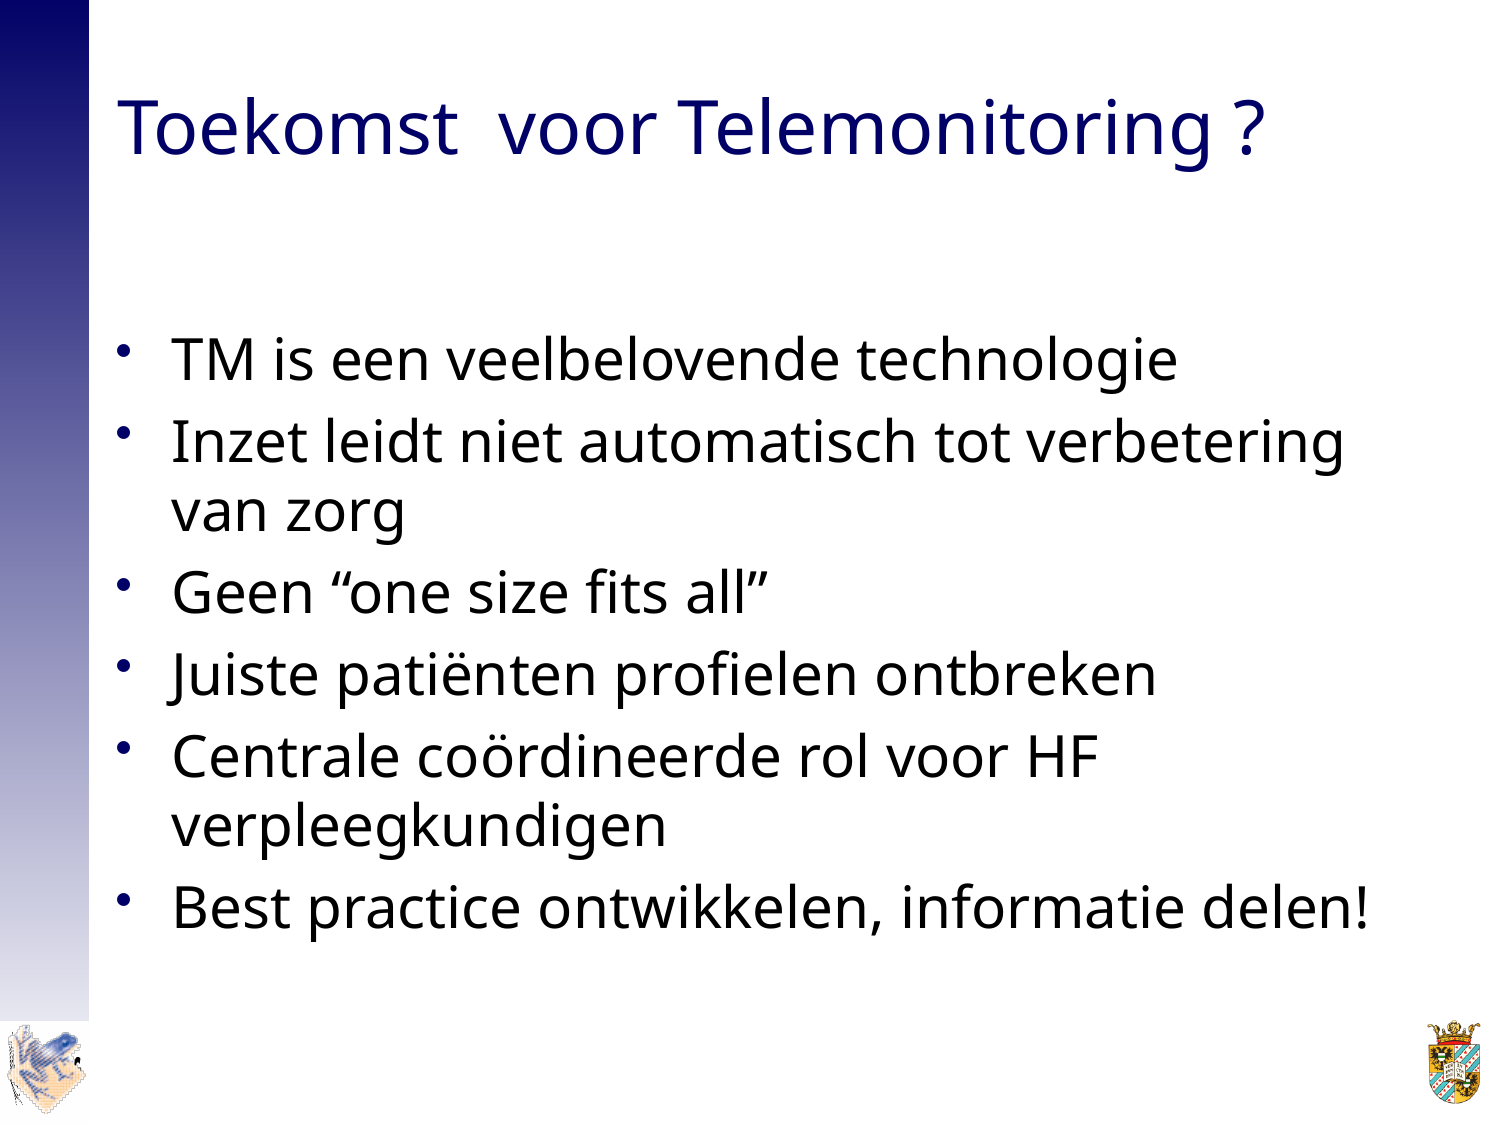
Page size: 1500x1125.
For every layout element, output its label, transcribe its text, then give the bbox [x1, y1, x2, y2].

title Toekomst voor Telemonitoring ? [40, 30, 1460, 219]
picture [1423, 1018, 1484, 1110]
list TM is een veelbelovende technologie Inzet leidt niet automatisch tot verbetering van zorg Geen “one size fits all” Juiste patiënten profielen ontbreken Centrale coördineerde rol voor HF verpleegkundigen Best practice ontwikkelen, informatie delen! [100, 314, 1463, 882]
picture [0, 1018, 87, 1114]
